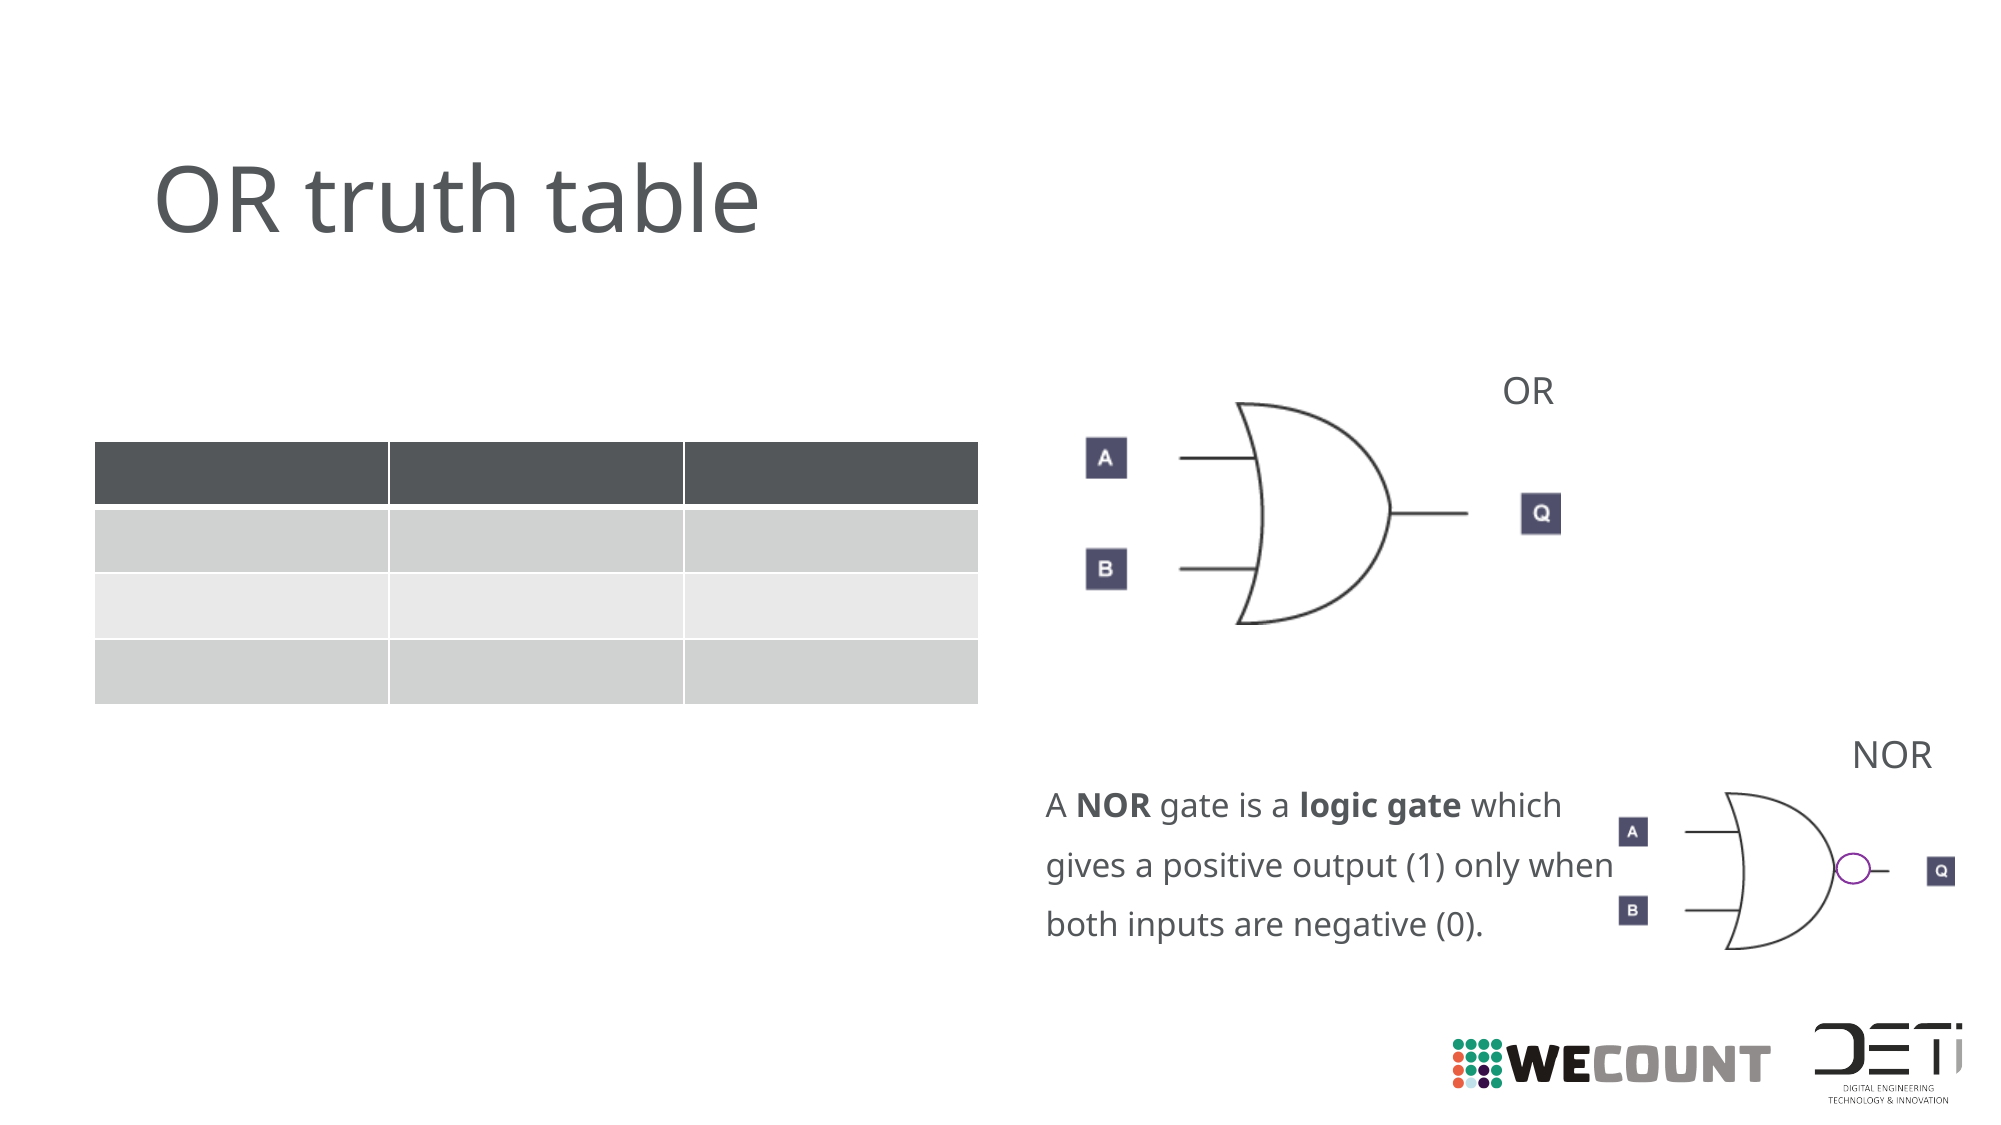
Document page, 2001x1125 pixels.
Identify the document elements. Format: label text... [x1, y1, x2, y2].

picture [1085, 402, 1561, 625]
table_cell [95, 510, 388, 572]
text_box A NOR gate is a logic gate which gives a positive output (1) only when both inputs are negative (0). [1030, 802, 1618, 905]
table_cell [390, 510, 683, 572]
table_cell [95, 574, 388, 638]
table_cell [685, 640, 978, 704]
picture [1445, 979, 2000, 1125]
text_box OR [1487, 326, 1601, 428]
picture [1618, 792, 1955, 950]
title OR truth table [137, 59, 1863, 278]
table_cell [390, 574, 683, 638]
text_box NOR [1836, 691, 1950, 792]
table_cell [95, 640, 388, 704]
table_header [685, 442, 978, 504]
table_cell [390, 640, 683, 704]
table_cell [685, 574, 978, 638]
table_header [390, 442, 683, 504]
table_header [95, 442, 388, 504]
table_cell [685, 510, 978, 572]
